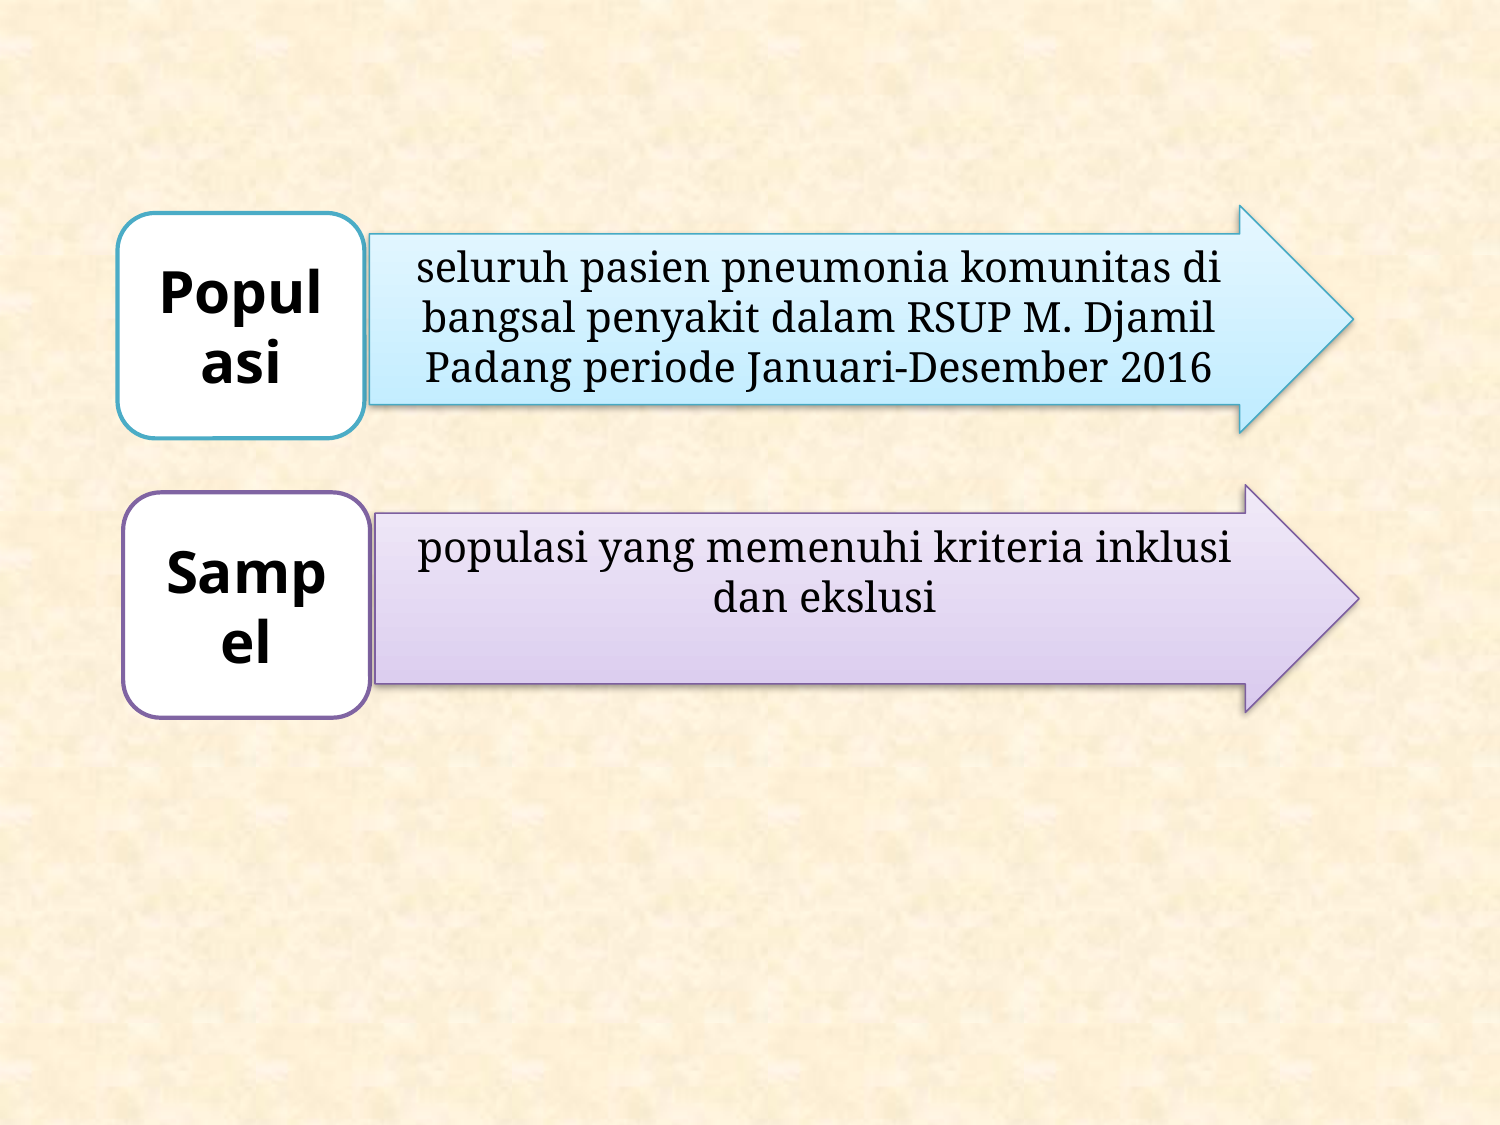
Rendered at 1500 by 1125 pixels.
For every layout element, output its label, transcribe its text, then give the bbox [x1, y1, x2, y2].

picture [0, 0, 1500, 1125]
text_box Sampel [121, 490, 371, 720]
text_box [130, 433, 312, 503]
text_box Populasi [115, 210, 366, 441]
text_box seluruh pasien pneumonia komunitas di bangsal penyakit dalam RSUP M. Djamil Padang periode Januari-Desember 2016 [368, 204, 1355, 434]
text_box populasi yang memenuhi kriteria inklusi dan ekslusi [374, 484, 1360, 714]
